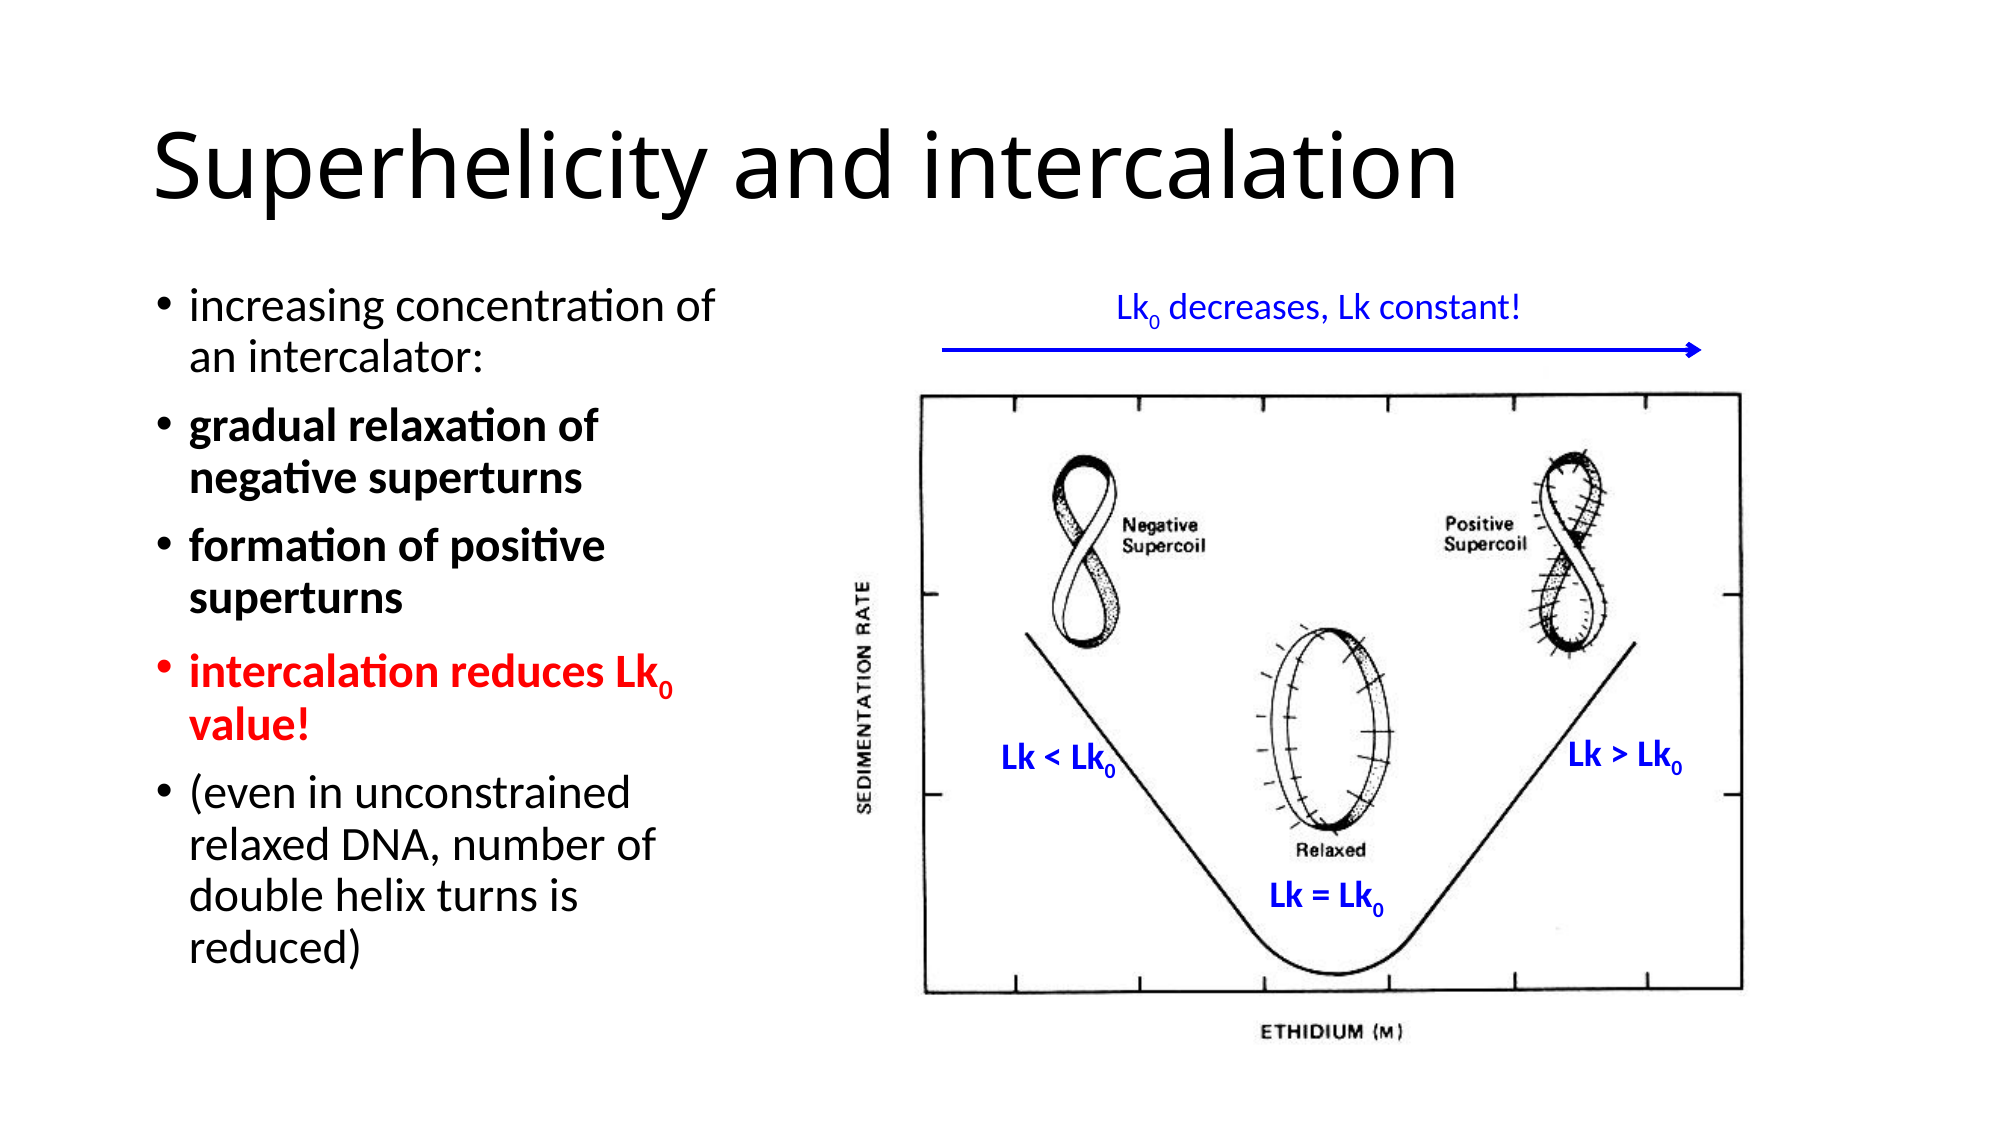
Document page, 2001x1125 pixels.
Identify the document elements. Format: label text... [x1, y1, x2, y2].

text_box Lk0 decreases, Lk constant! [1101, 274, 1538, 341]
list increasing concentration of an intercalator: gradual relaxation of negative superturns formation of positive superturns intercalation reduces Lk0 value! (even in unconstrained relaxed DNA, number of double helix turns is reduced) [140, 272, 749, 987]
picture [806, 366, 1810, 1057]
title Superhelicity and intercalation [137, 59, 1863, 278]
